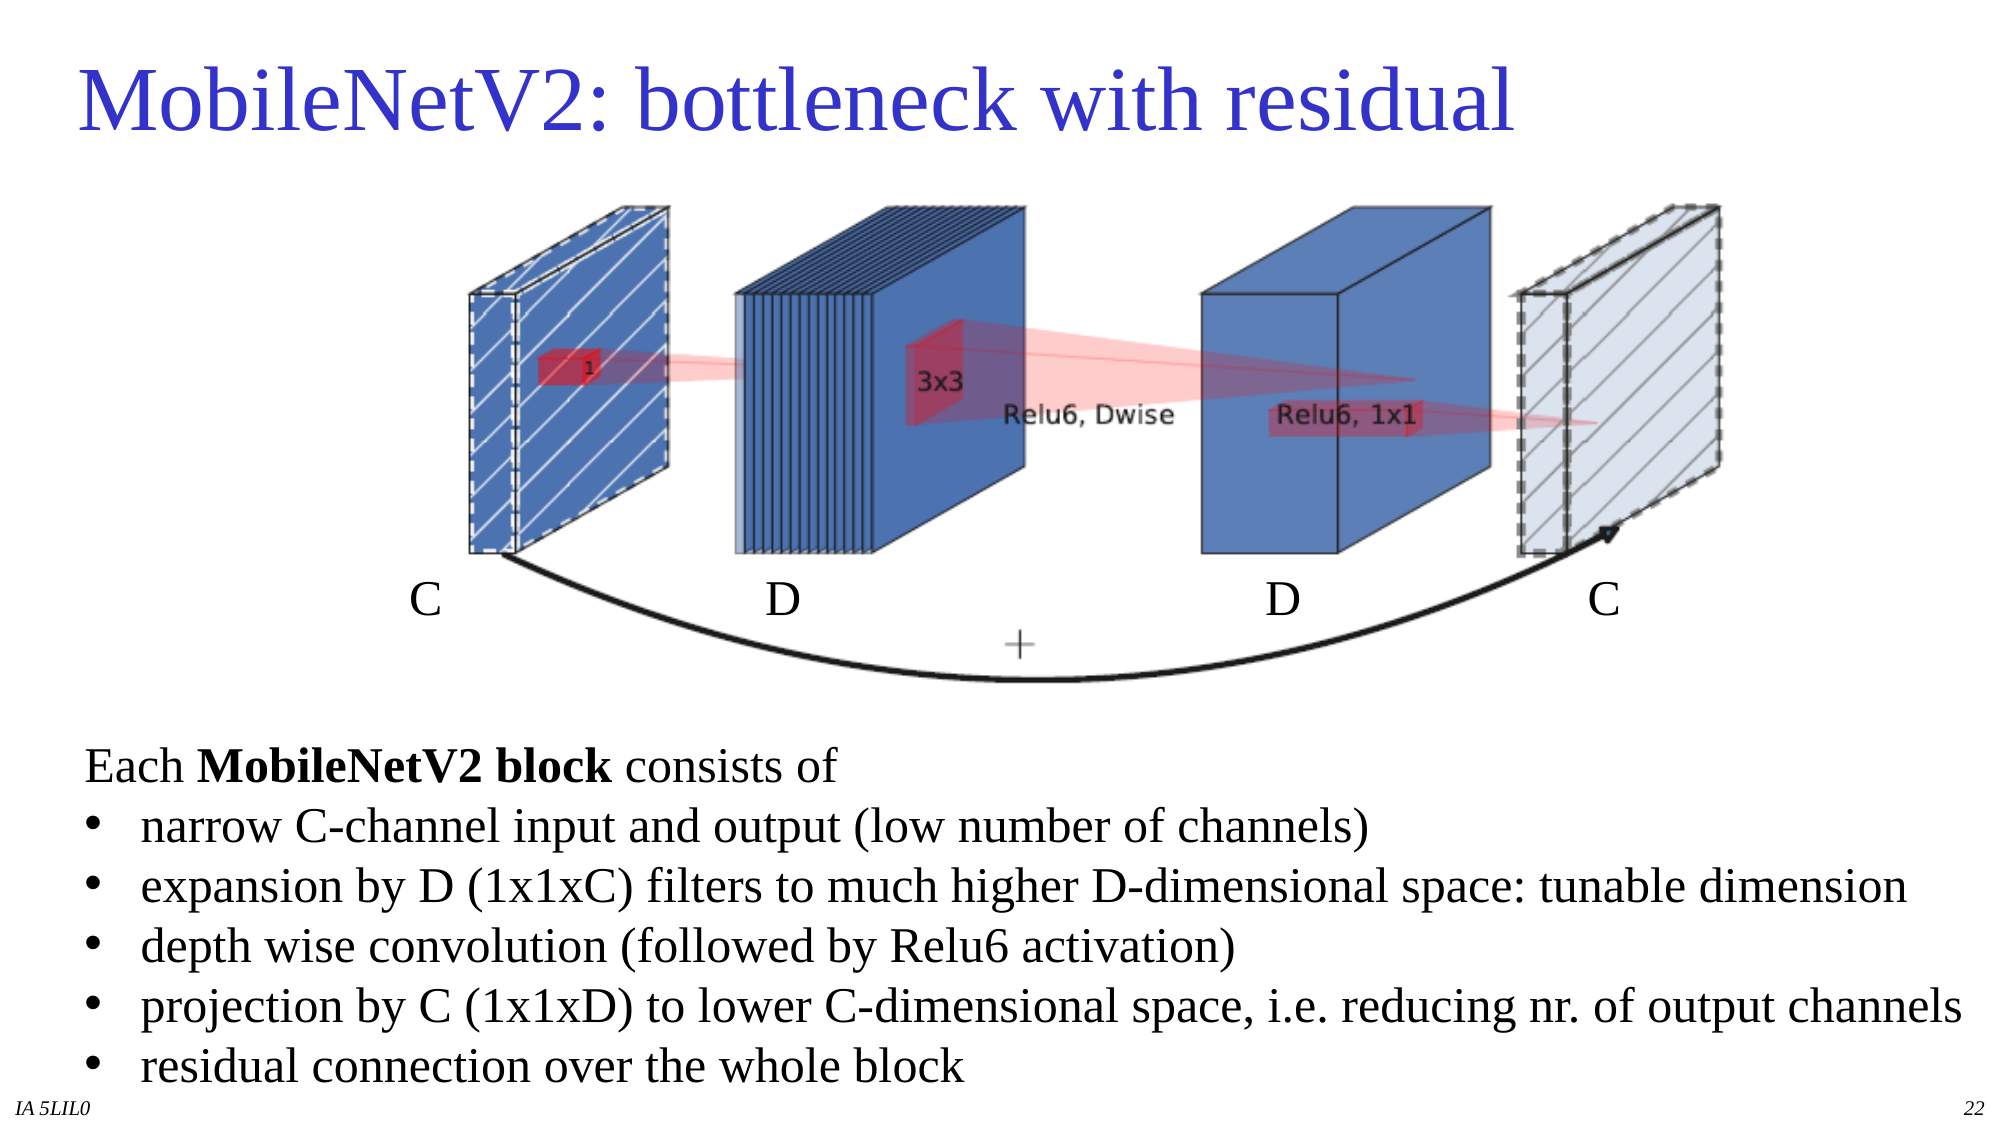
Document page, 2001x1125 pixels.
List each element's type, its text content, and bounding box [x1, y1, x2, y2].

text_box Each MobileNetV2 block consists of narrow C-channel input and output (low number of channels) expansion by D (1x1xC) filters to much higher D-dimensional space: tunable dimension depth wise convolution (followed by Relu6 activation) projection by C (1x1xD) to lower C-dimensional space, i.e. reducing nr. of output channels residual connection over the whole block [69, 724, 1979, 1100]
slide_number IA 5LIL0 [0, 1087, 417, 1125]
text_box C [394, 558, 419, 633]
slide_number 22 [1583, 1087, 2000, 1125]
title MobileNetV2: bottleneck with residual [62, 37, 1942, 151]
picture [424, 190, 1763, 709]
